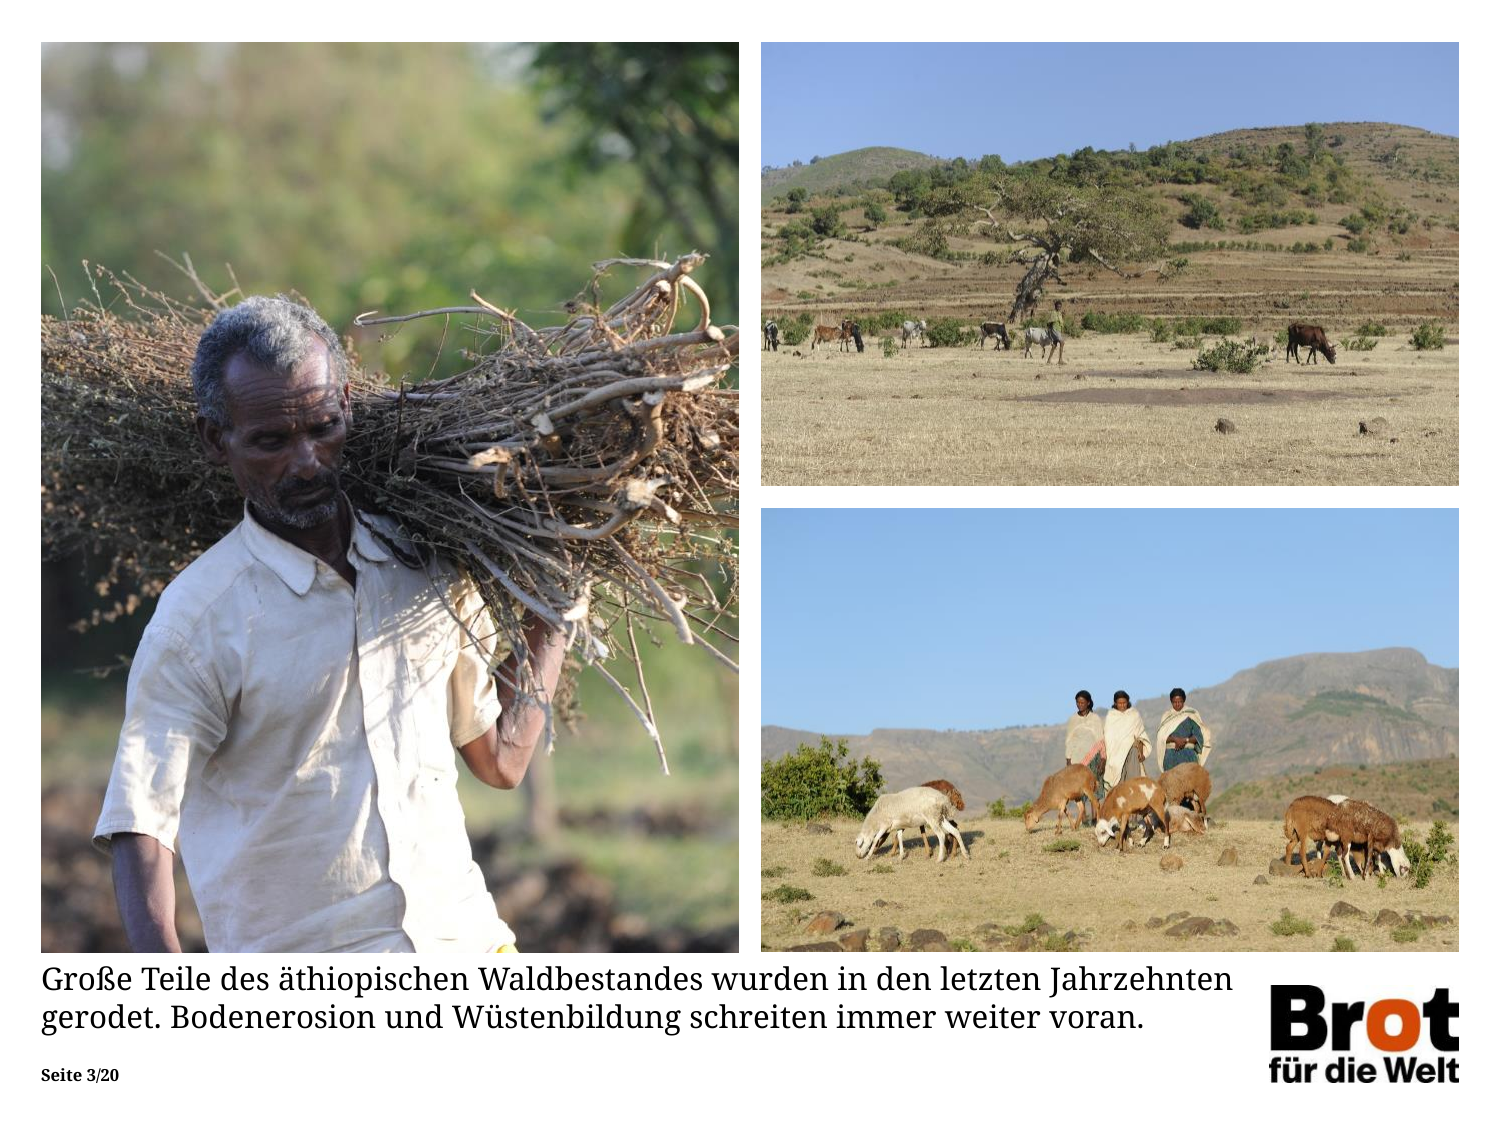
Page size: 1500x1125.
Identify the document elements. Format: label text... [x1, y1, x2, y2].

text_box Große Teile des äthiopischen Waldbestandes wurden in den letzten Jahrzehnten gerodet. Bodenerosion und Wüstenbildung schreiten immer weiter voran. [41, 952, 1270, 1042]
picture [761, 42, 1460, 486]
picture [40, 42, 739, 953]
picture [761, 508, 1460, 952]
picture [1269, 985, 1459, 1083]
